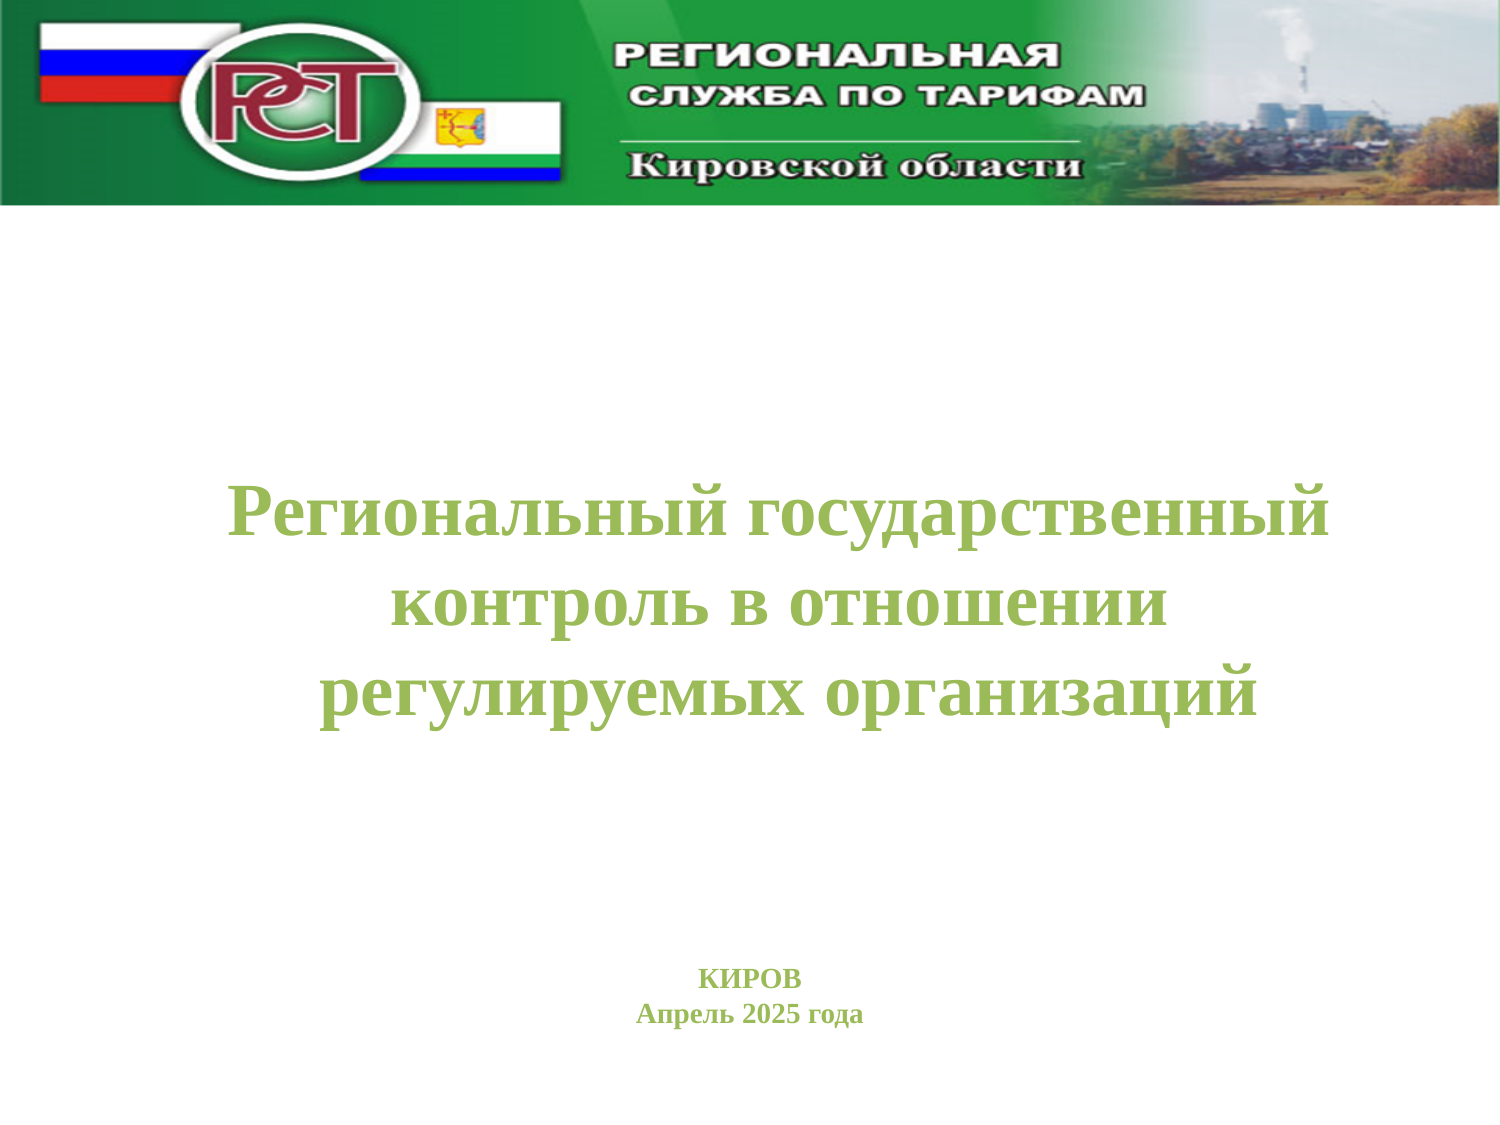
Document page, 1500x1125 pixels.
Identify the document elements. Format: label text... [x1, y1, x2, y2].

picture [0, 0, 1500, 1125]
text_box Региональный государственный контроль в отношении регулируемых организаций [100, 373, 1459, 869]
text_box КИРОВ Апрель 2025 года [590, 952, 910, 1038]
